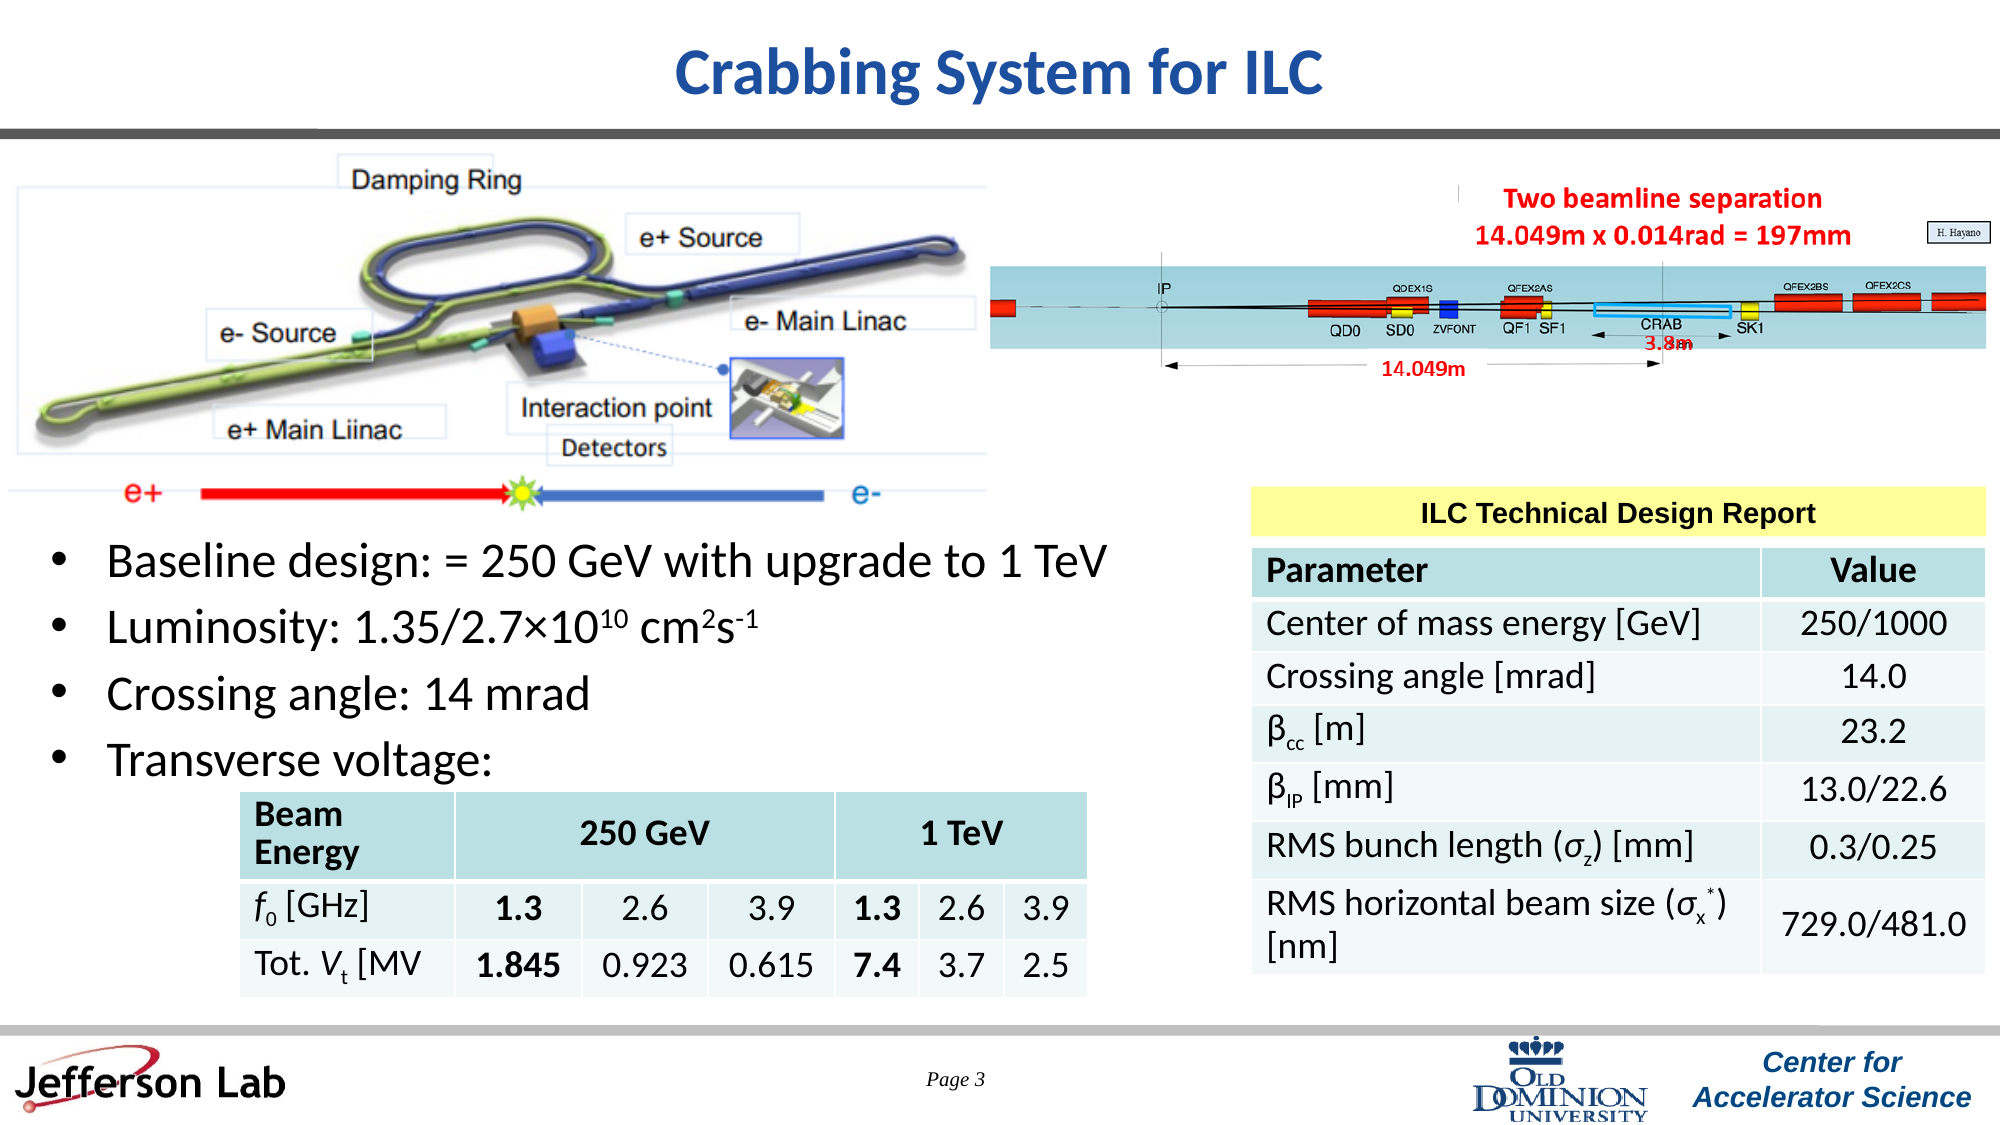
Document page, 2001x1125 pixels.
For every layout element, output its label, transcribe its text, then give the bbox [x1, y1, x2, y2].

table_cell 7.4 [836, 940, 918, 997]
table_cell Tot. Vt [MV [240, 940, 454, 997]
table_cell 250/1000 [1762, 602, 1985, 651]
table_header 250 GeV [456, 792, 834, 879]
table_cell f0 [GHz] [240, 884, 454, 939]
table_cell 23.2 [1762, 706, 1985, 762]
table_cell Crossing angle [mrad] [1252, 653, 1760, 704]
picture [11, 1043, 289, 1116]
picture [7, 140, 2000, 521]
table_cell 1.845 [456, 940, 581, 997]
table_cell 0.615 [709, 940, 834, 997]
table_header Beam Energy [240, 792, 454, 879]
table_cell 0.923 [583, 940, 707, 997]
table_cell 2.5 [1005, 940, 1087, 997]
table_cell 13.0/22.6 [1762, 764, 1985, 820]
table_cell 1.3 [836, 884, 918, 939]
table_cell βcc [m] [1252, 706, 1760, 762]
table_header Value [1762, 548, 1985, 597]
table_header Parameter [1252, 548, 1760, 597]
table_cell RMS bunch length (σz) [mm] [1252, 822, 1760, 879]
table_cell RMS horizontal beam size (σx*) [nm] [1252, 880, 1760, 974]
table_cell βIP [mm] [1252, 764, 1760, 820]
table_cell 3.9 [1005, 884, 1087, 939]
table_cell 0.3/0.25 [1762, 822, 1985, 879]
table_cell 2.6 [583, 884, 707, 939]
table_cell Center of mass energy [GeV] [1252, 602, 1760, 651]
table_cell 729.0/481.0 [1762, 880, 1985, 974]
title Crabbing System for ILC [0, 0, 2000, 136]
table_cell 2.6 [920, 884, 1003, 939]
table_cell 14.0 [1762, 653, 1985, 704]
table_cell 1.3 [456, 884, 581, 939]
table_header 1 TeV [836, 792, 1087, 879]
table_cell 3.9 [709, 884, 834, 939]
text_box ILC Technical Design Report [1251, 486, 1987, 537]
table_cell 3.7 [920, 940, 1003, 997]
